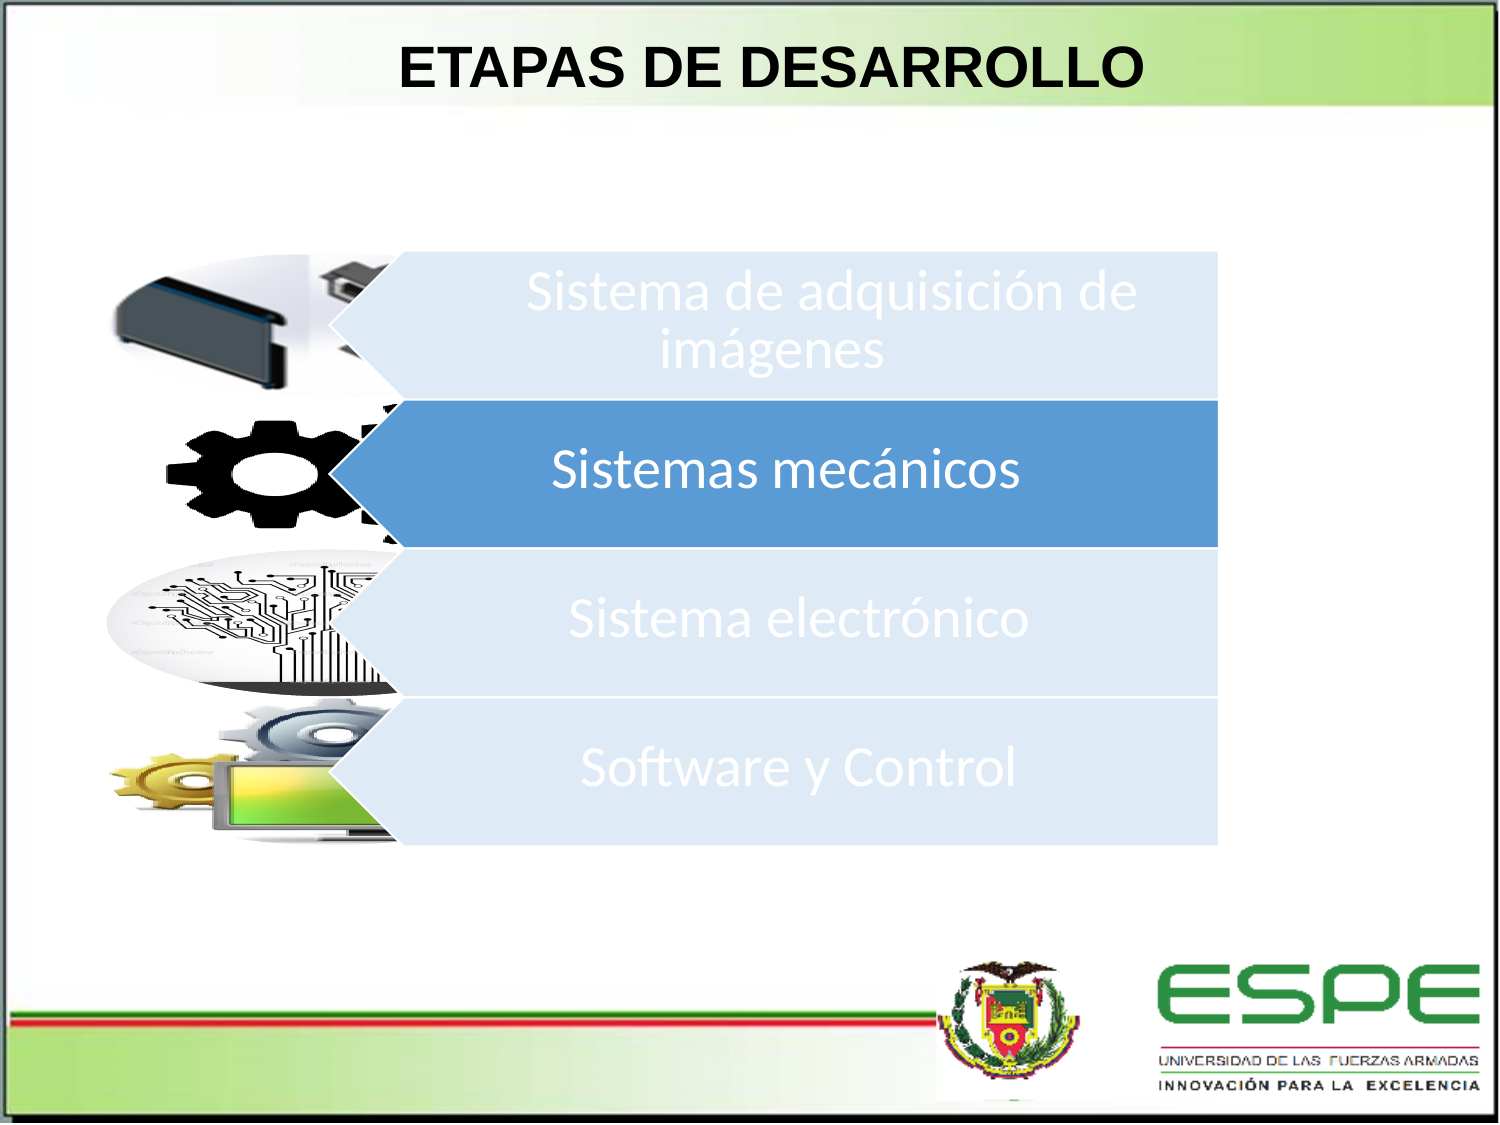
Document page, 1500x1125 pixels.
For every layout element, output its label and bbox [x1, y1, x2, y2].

text_box [105, 250, 1443, 847]
picture [0, 0, 1500, 1124]
